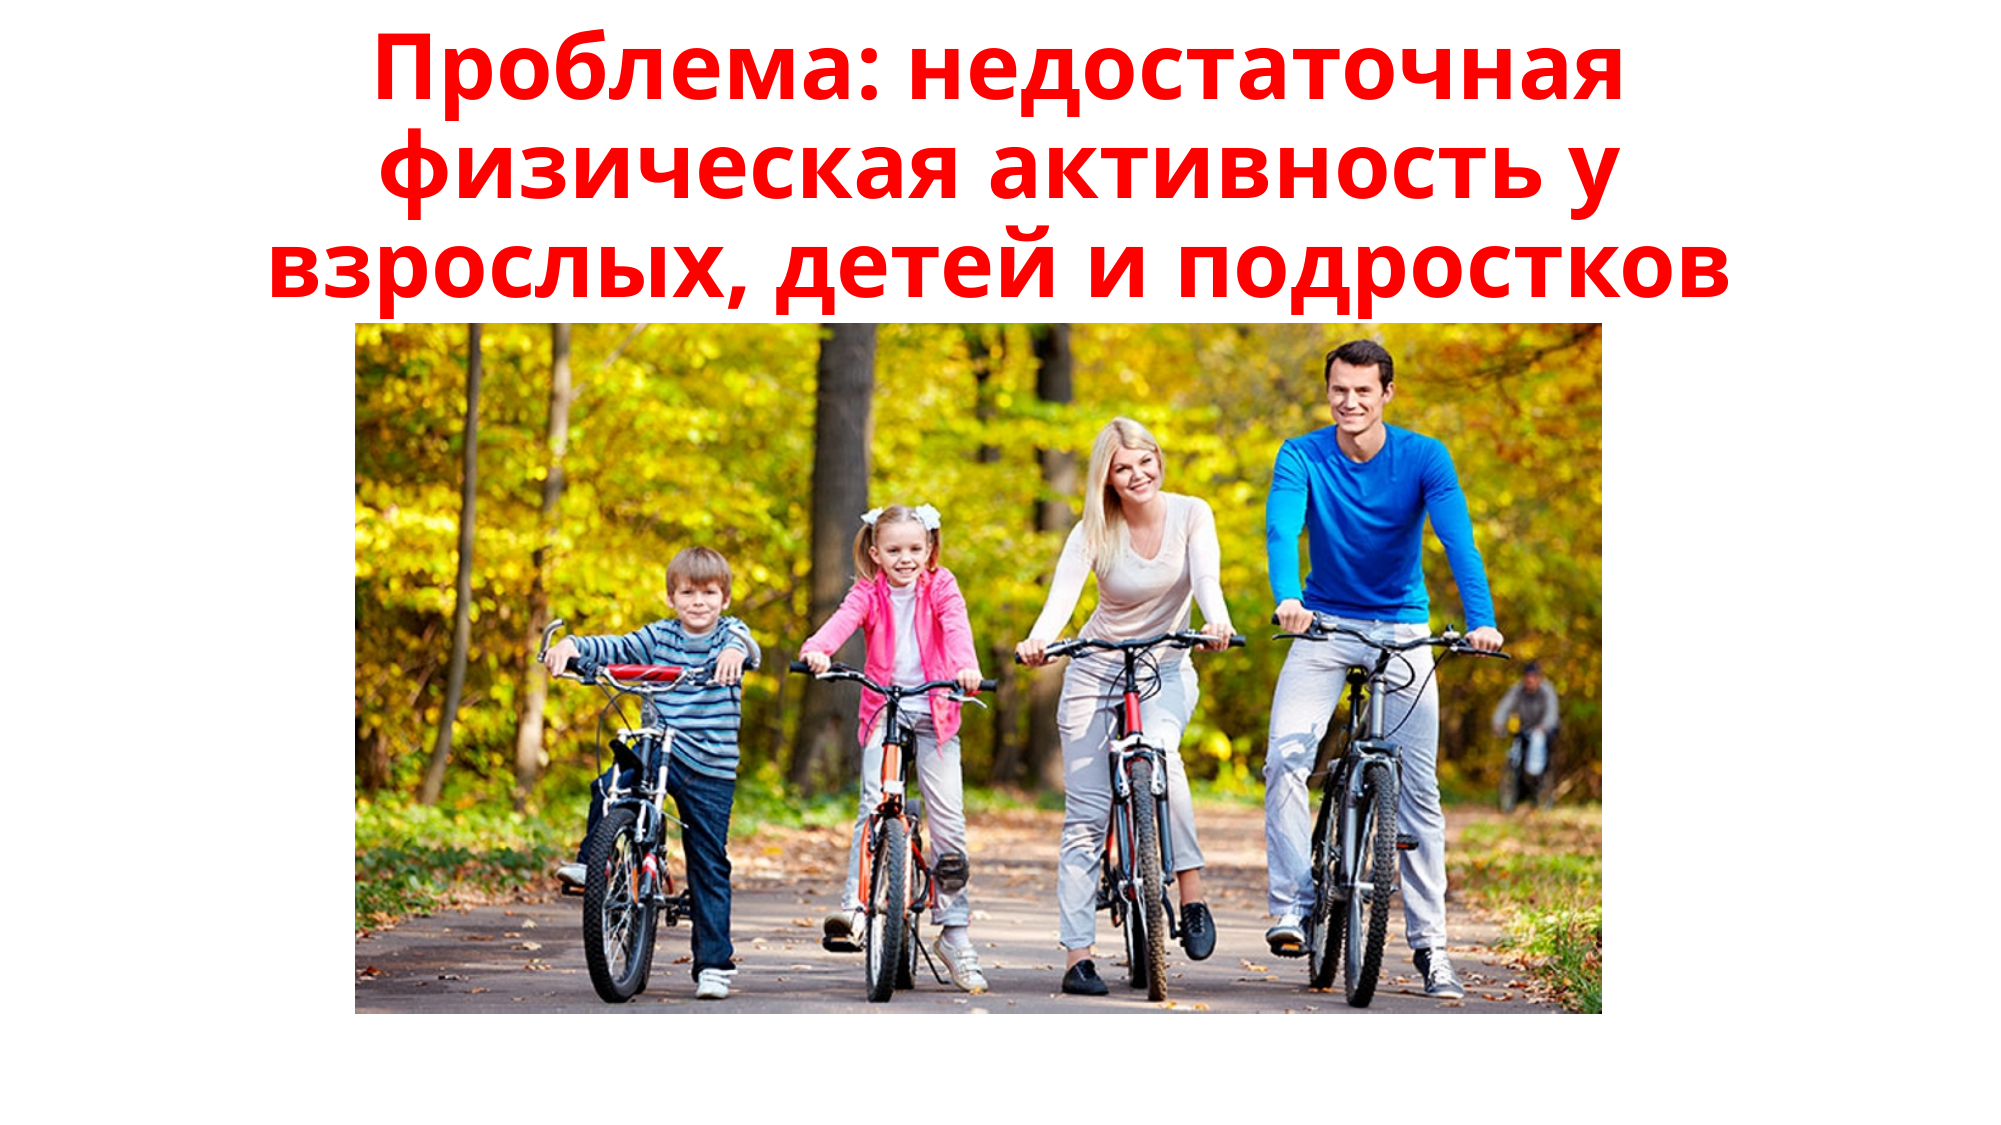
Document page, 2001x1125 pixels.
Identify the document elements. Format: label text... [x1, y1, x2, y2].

title Проблема: недостаточная физическая активность у взрослых, детей и подростков [137, 59, 1863, 278]
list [355, 323, 1602, 1014]
